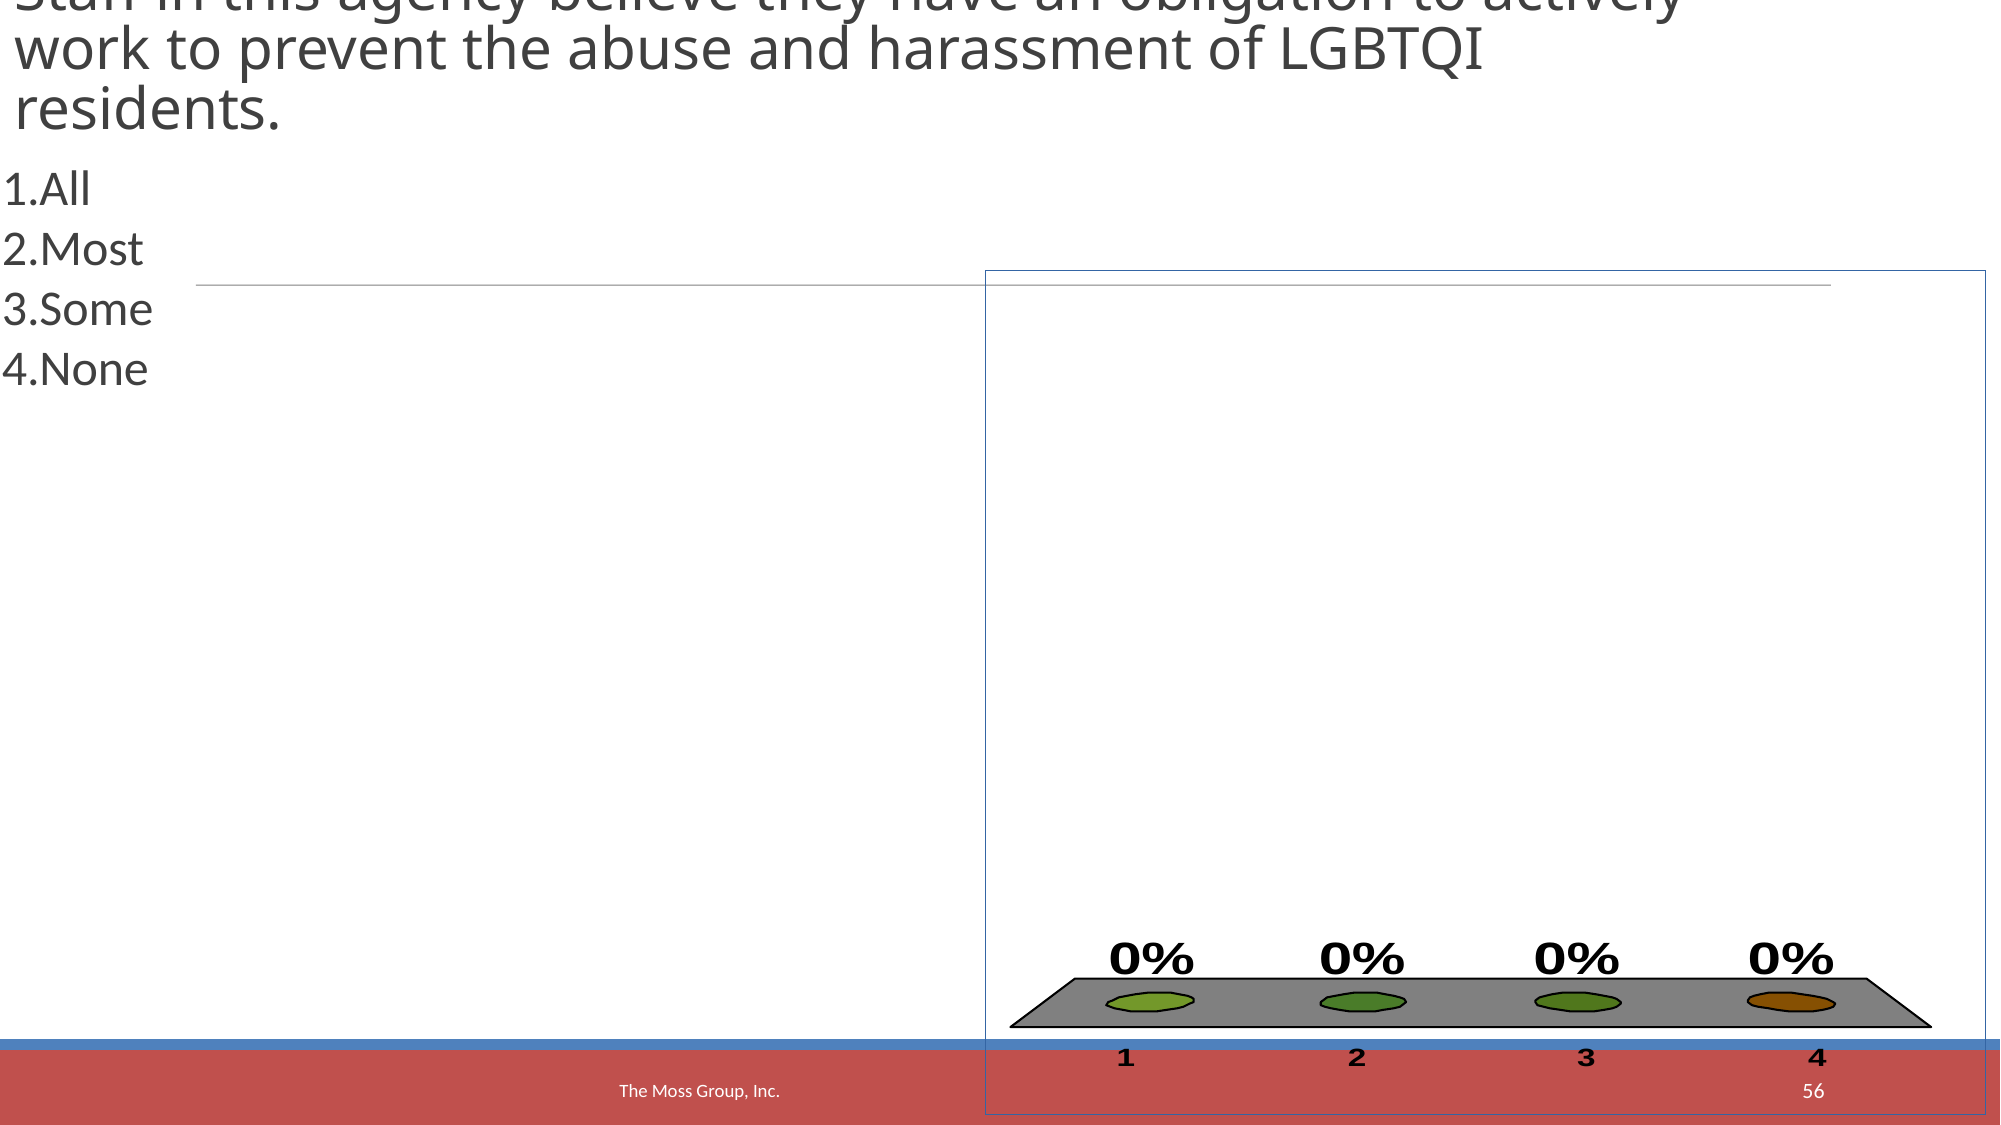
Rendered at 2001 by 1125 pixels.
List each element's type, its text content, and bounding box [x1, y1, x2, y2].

text_box The Moss Group, Inc. [604, 1059, 982, 1120]
text_box All Most Some None [1, 148, 902, 724]
text_box Staff in this agency believe they have an obligation to actively work to prevent the abuse and harassment of LGBTQI residents. [0, 0, 1717, 149]
picture [985, 270, 1986, 1115]
